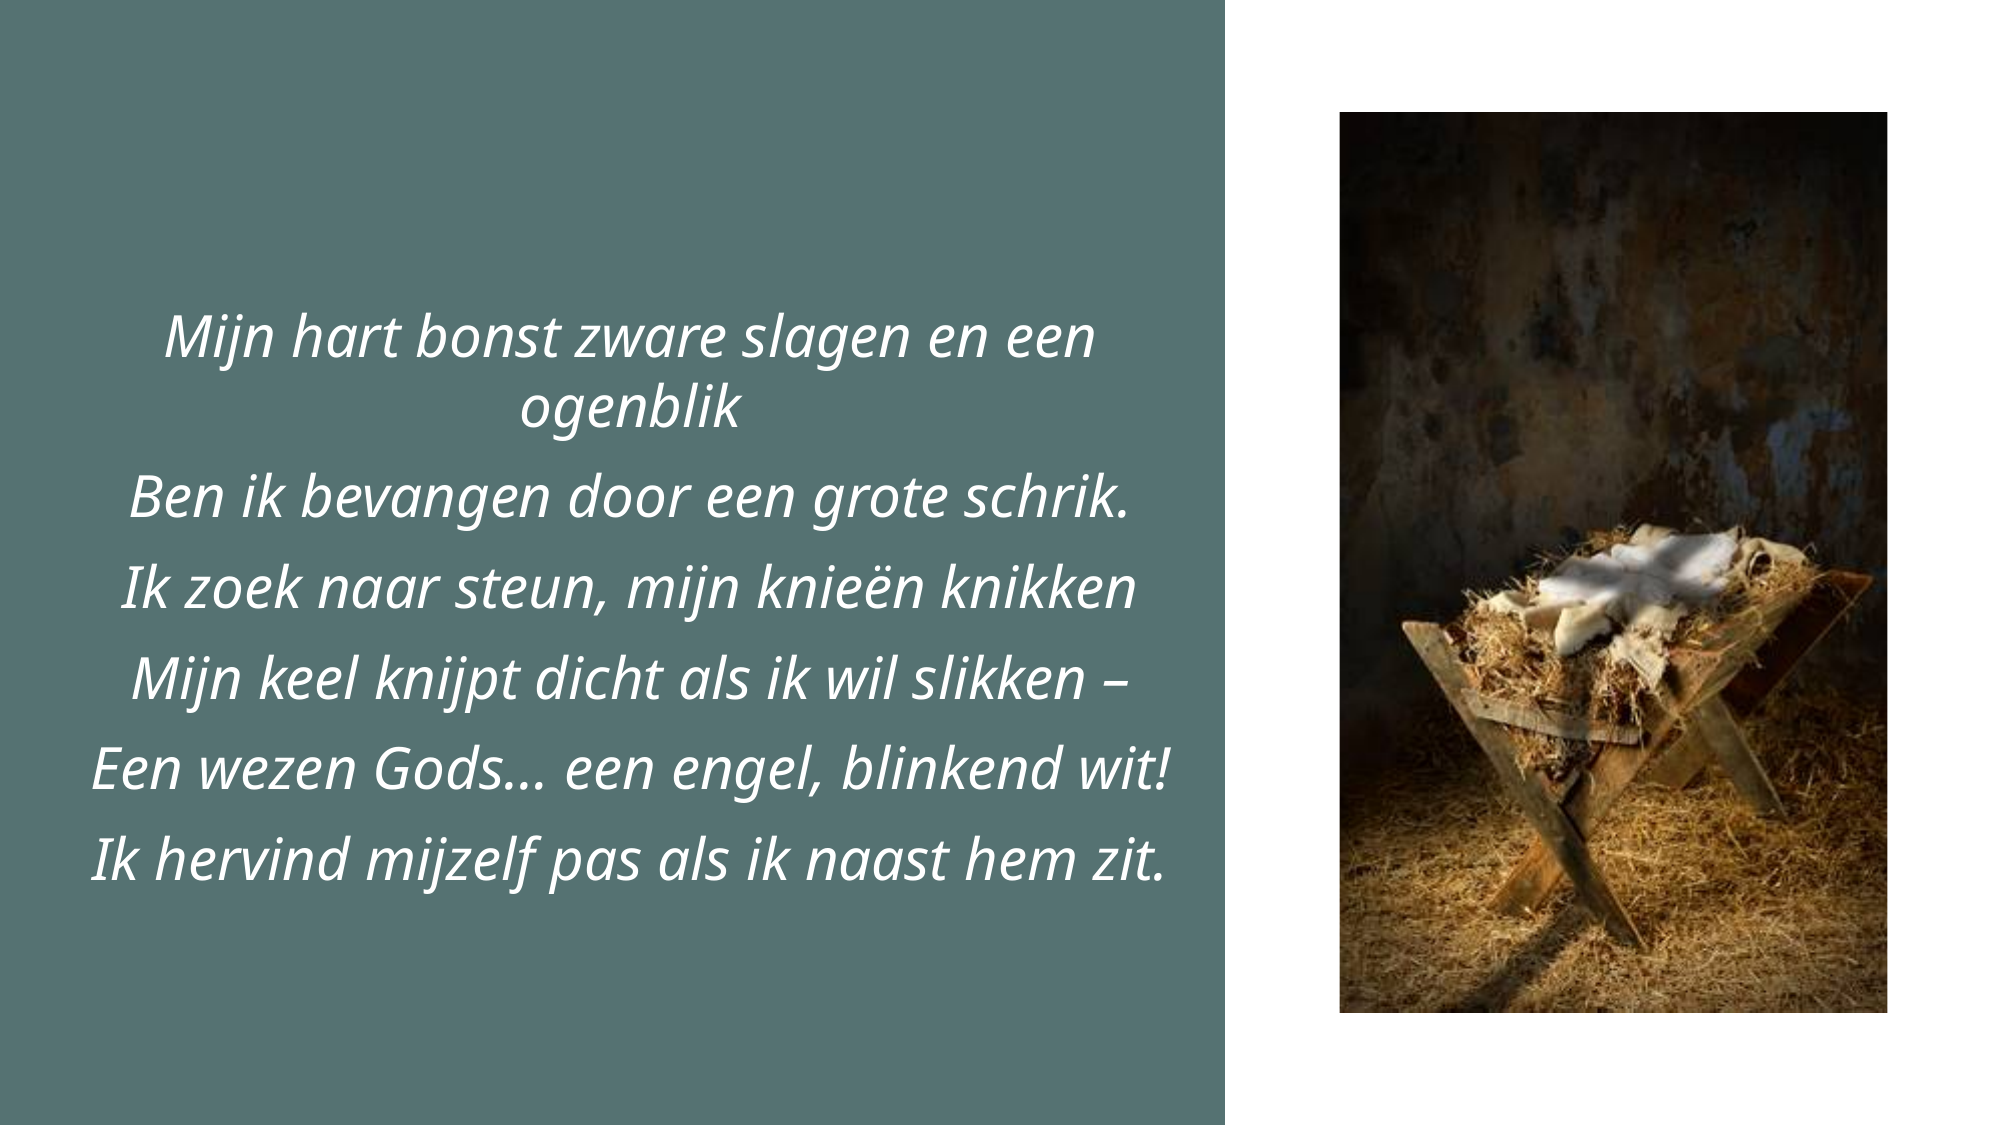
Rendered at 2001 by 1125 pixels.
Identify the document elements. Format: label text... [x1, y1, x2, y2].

text_box [1226, 0, 2000, 1125]
subtitle Mijn hart bonst zware slagen en een ogenblik Ben ik bevangen door een grote schrik. Ik zoek naar steun, mijn knieën knikken Mijn keel knijpt dicht als ik wil slikken – Een wezen Gods… een engel, blinkend wit! Ik hervind mijzelf pas als ik naast hem zit. [61, 210, 1200, 1043]
picture [1339, 112, 1888, 1013]
text_box [0, 0, 1226, 1125]
